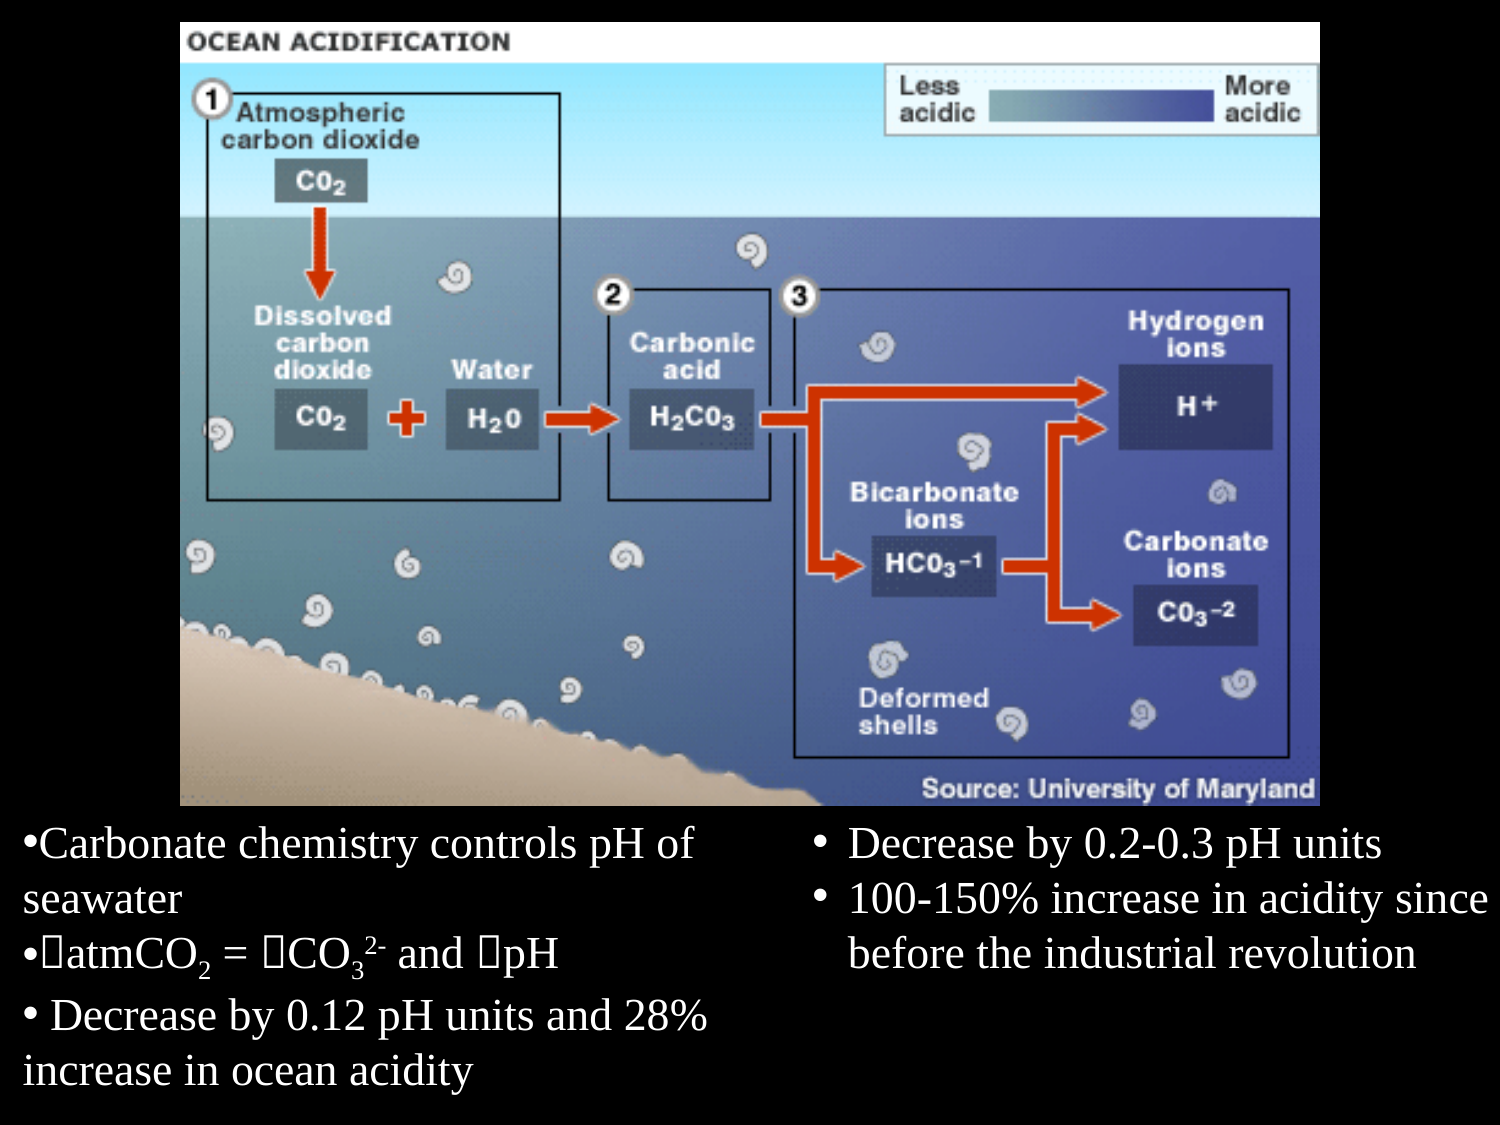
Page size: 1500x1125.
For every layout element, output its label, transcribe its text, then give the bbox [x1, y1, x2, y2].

picture [180, 22, 1320, 806]
text_box Carbonate chemistry controls pH of seawater atmCO2 = CO32- and pH Decrease by 0.12 pH units and 28% increase in ocean acidity CO2 projected to double by 2100 Decrease by 0.2-0.3 pH units 100-150% increase in acidity since before the industrial revolution [7, 805, 1500, 1125]
